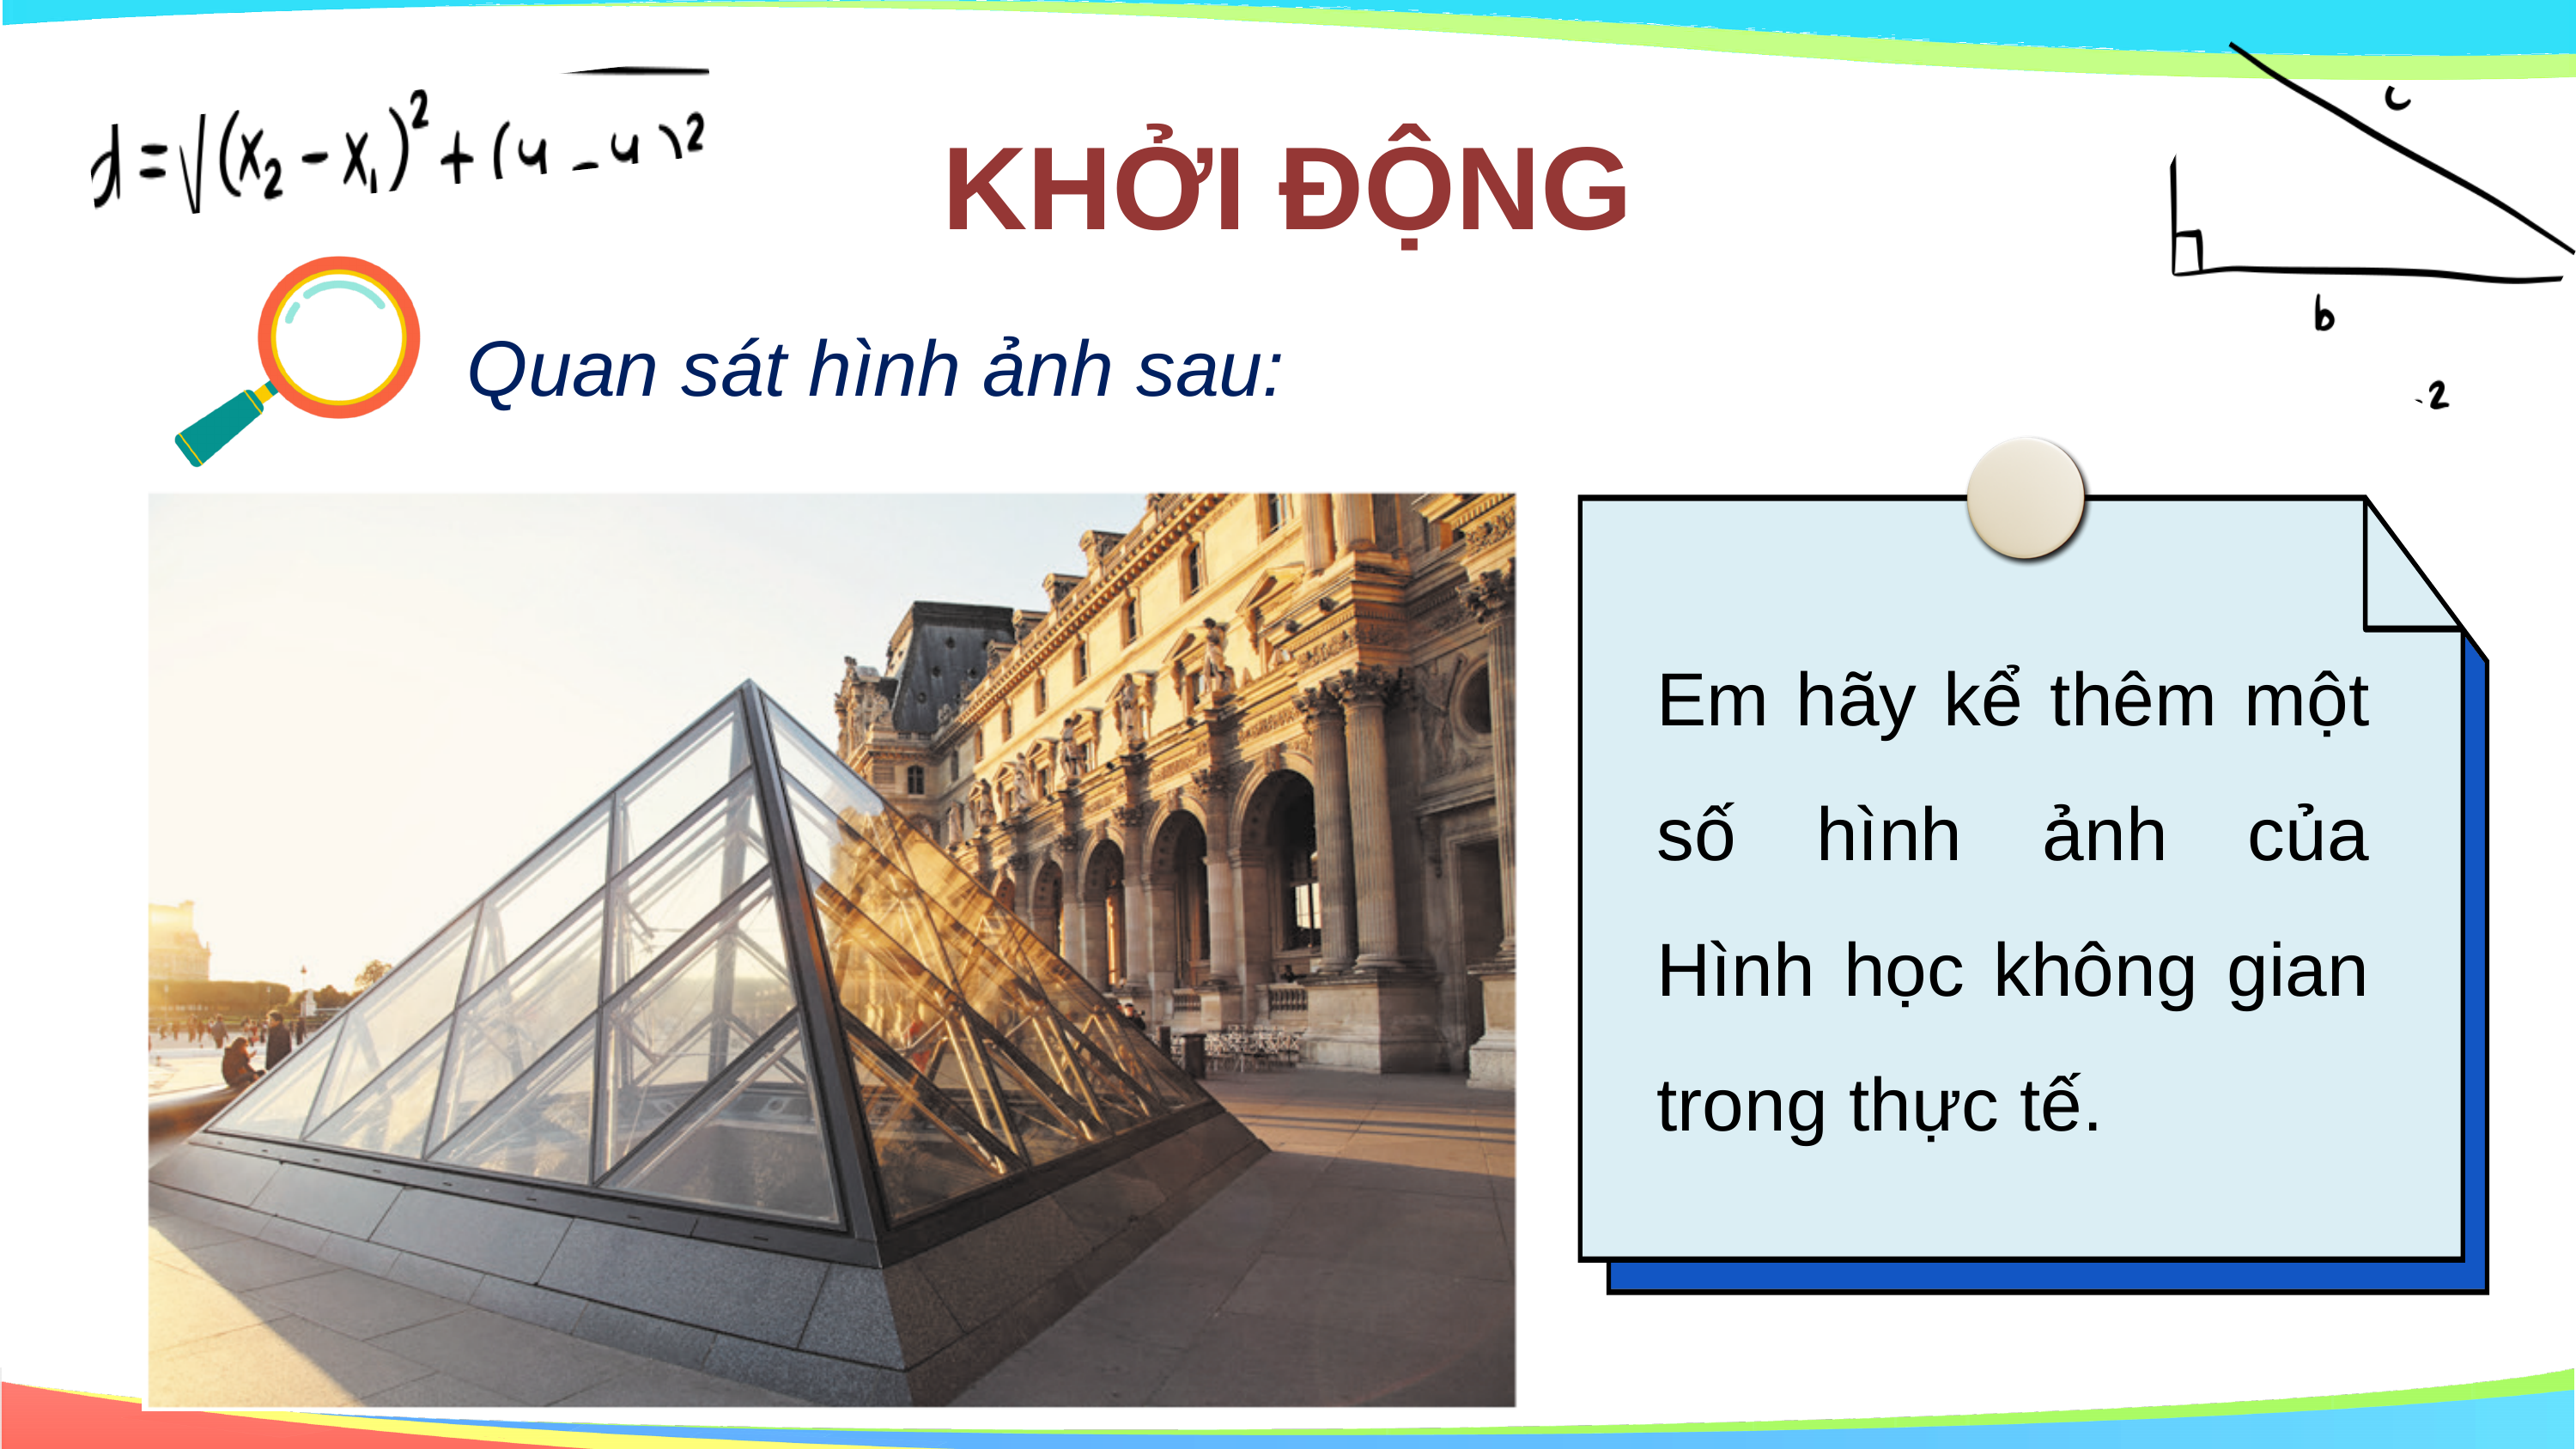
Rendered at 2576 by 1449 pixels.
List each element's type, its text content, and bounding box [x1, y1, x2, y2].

picture [0, 223, 2574, 1449]
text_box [1577, 434, 2490, 1296]
text_box [2124, 15, 2576, 433]
text_box KHỞI ĐỘNG [931, 103, 1645, 254]
picture [0, 0, 2576, 81]
text_box Quan sát hình ảnh sau: [457, 311, 1303, 418]
text_box [85, 57, 719, 225]
